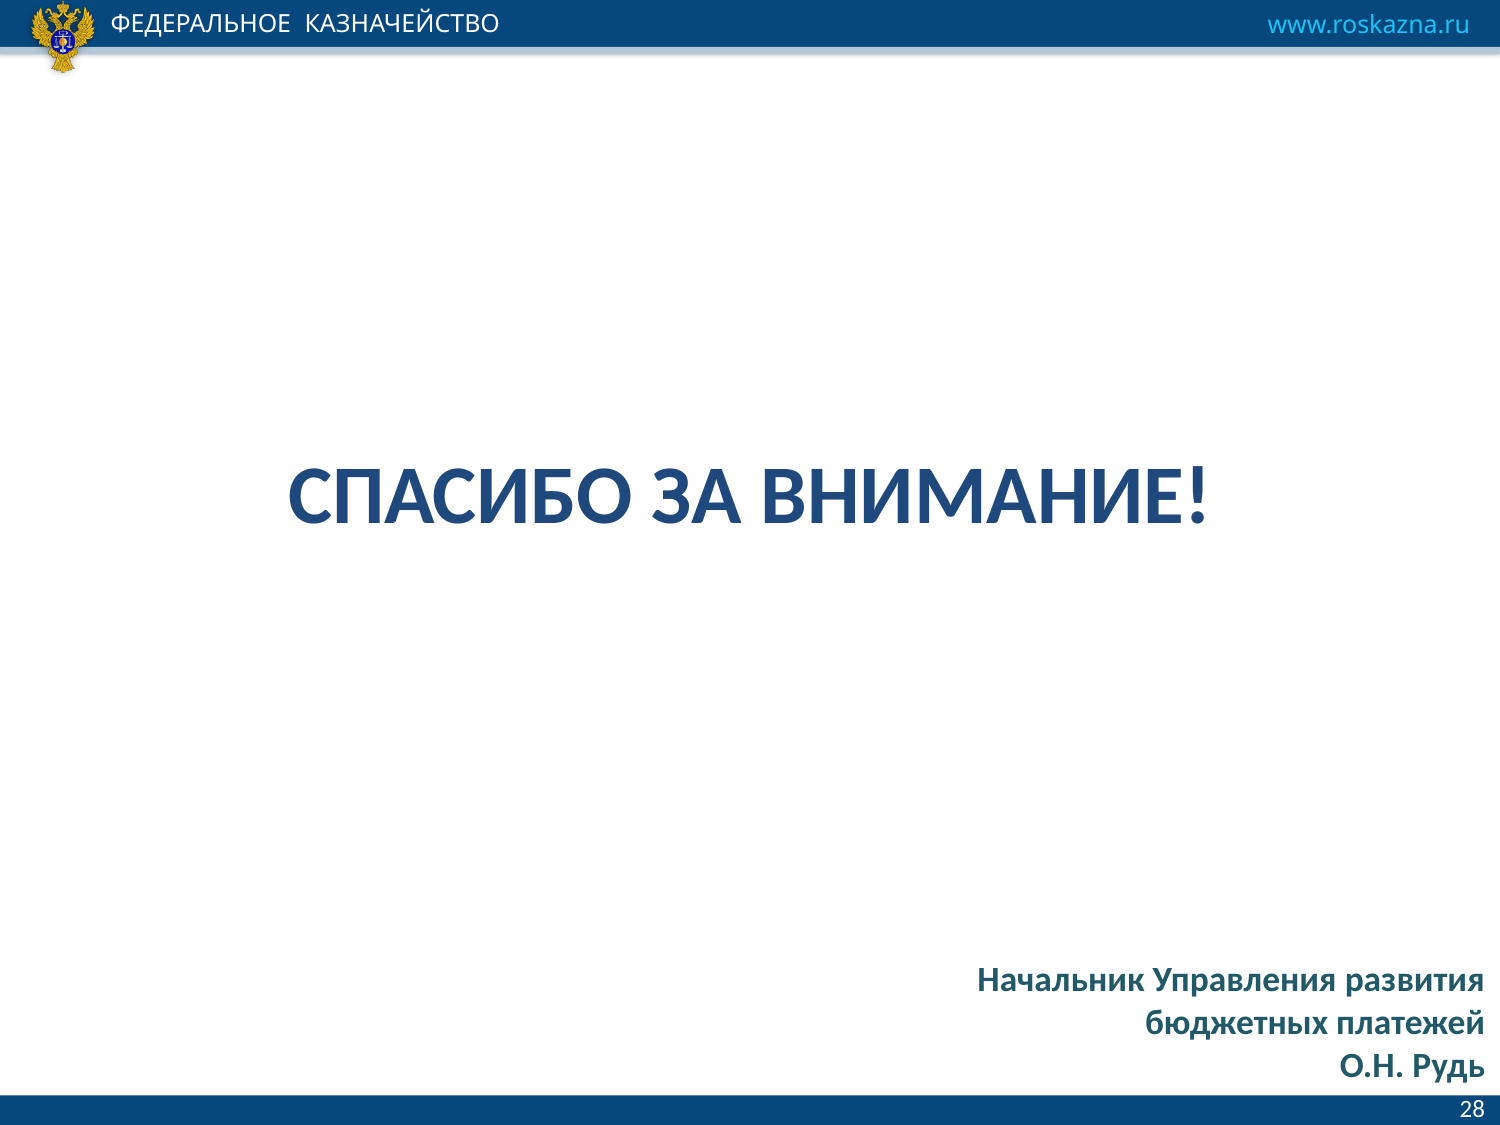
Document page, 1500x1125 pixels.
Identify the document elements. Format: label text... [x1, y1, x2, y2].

text_box СПАСИБО ЗА ВНИМАНИЕ! [0, 434, 1500, 547]
text_box Начальник Управления развития бюджетных платежей О.Н. Рудь [909, 949, 1500, 1092]
picture [30, 0, 95, 73]
